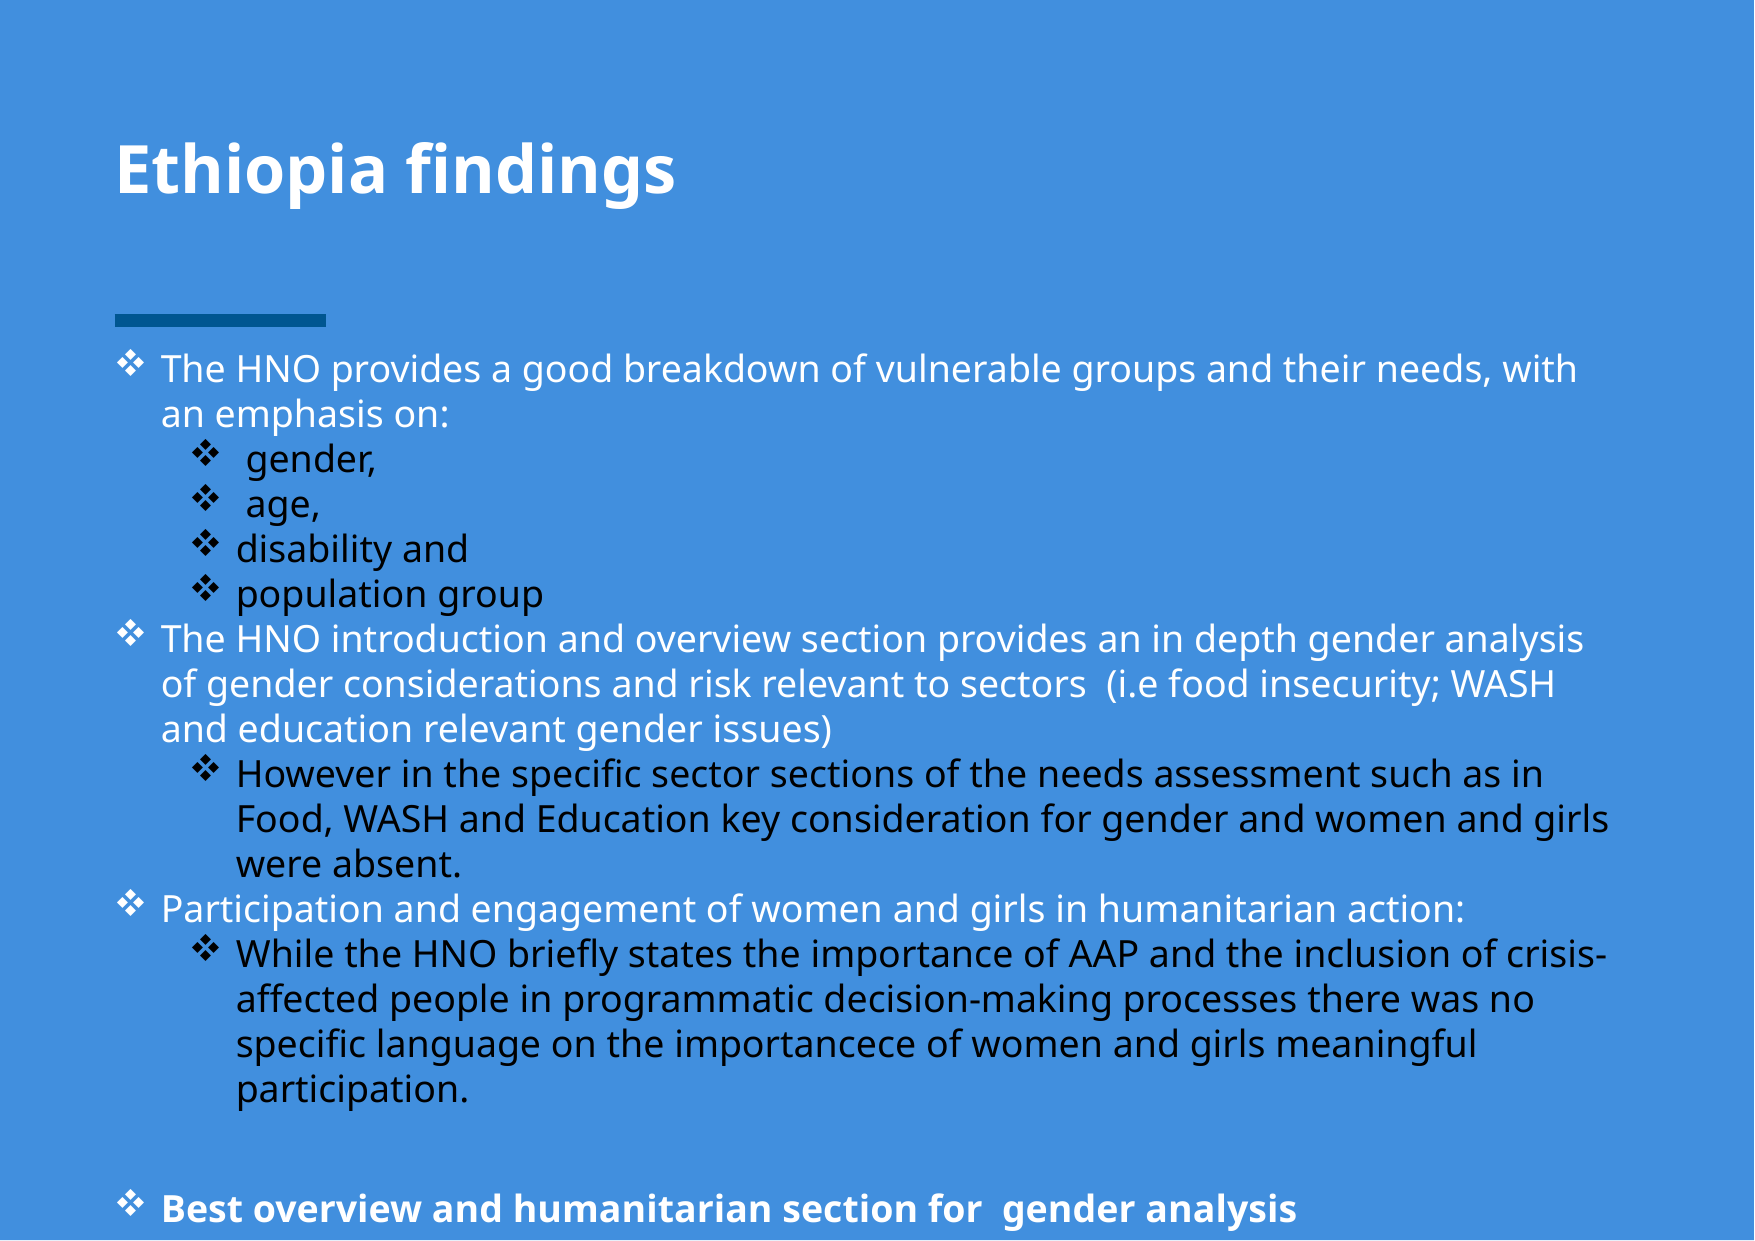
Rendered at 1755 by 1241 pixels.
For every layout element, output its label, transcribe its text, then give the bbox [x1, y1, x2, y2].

list The HNO provides a good breakdown of vulnerable groups and their needs, with an emphasis on: gender, age, disability and population group The HNO introduction and overview section provides an in depth gender analysis of gender considerations and risk relevant to sectors (i.e food insecurity; WASH and education relevant gender issues) However in the specific sector sections of the needs assessment such as in Food, WASH and Education key consideration for gender and women and girls were absent. Participation and engagement of women and girls in humanitarian action: While the HNO briefly states the importance of AAP and the inclusion of crisis-affected people in programmatic decision-making processes there was no specific language on the importancece of women and girls meaningful participation. Best overview and humanitarian section for gender analysis [114, 345, 1615, 1146]
list Ethiopia findings [114, 127, 1040, 277]
